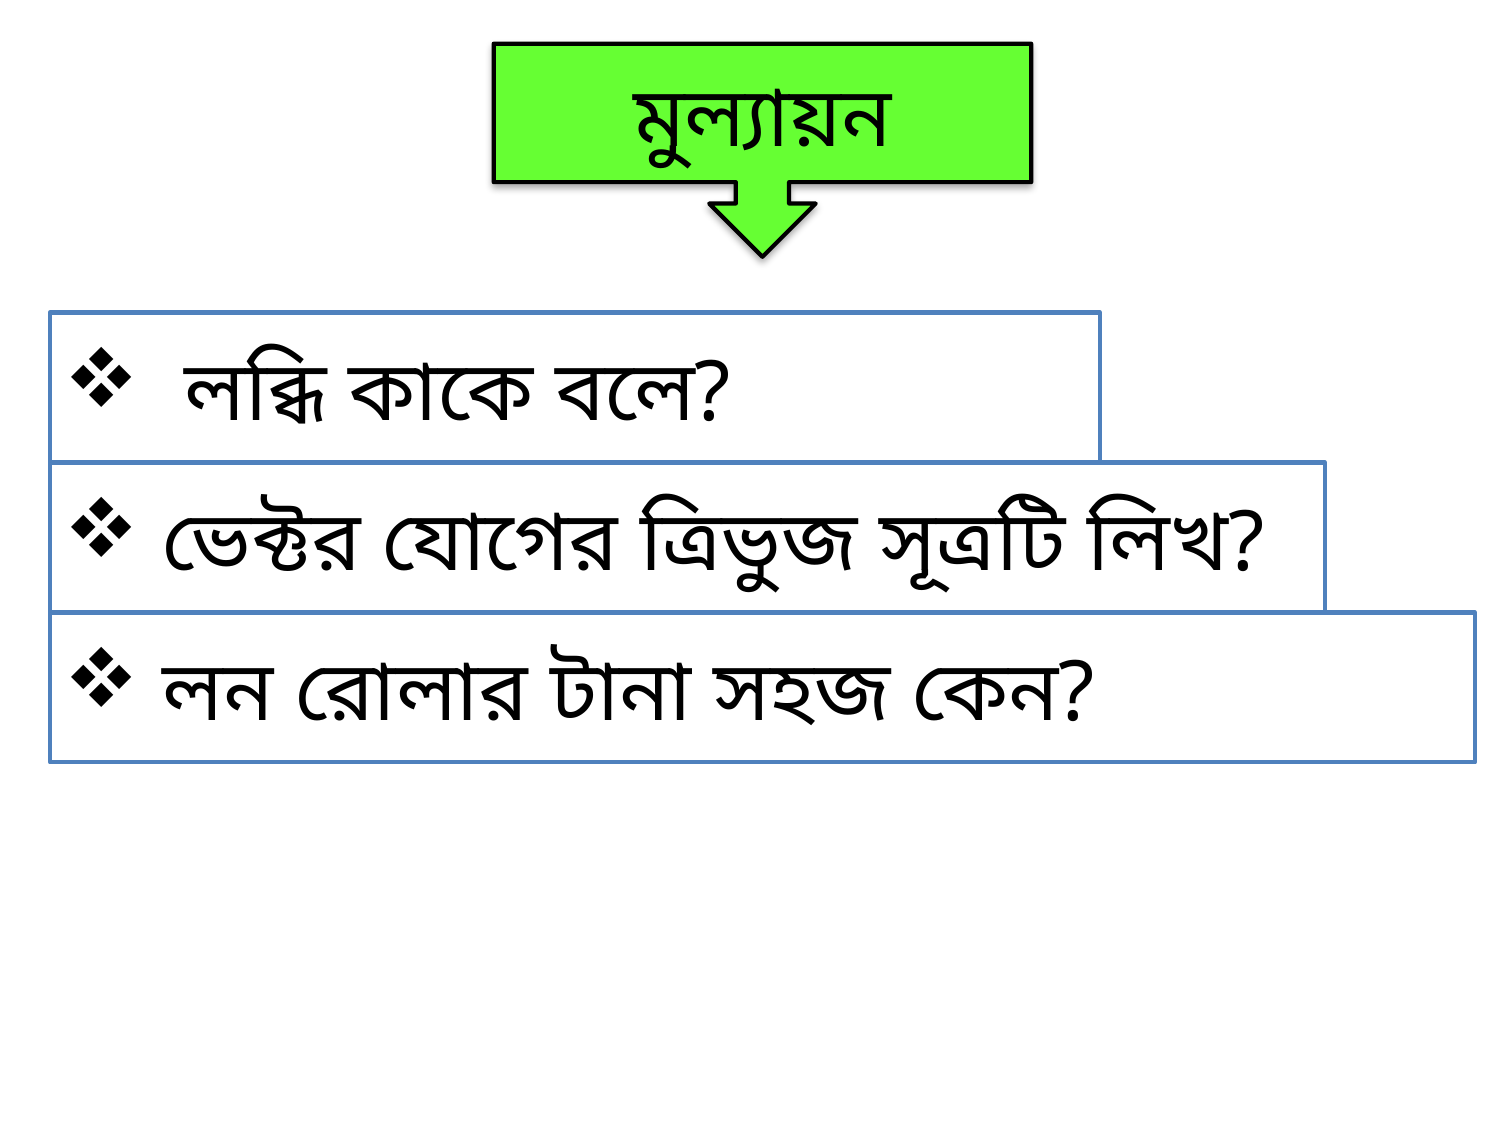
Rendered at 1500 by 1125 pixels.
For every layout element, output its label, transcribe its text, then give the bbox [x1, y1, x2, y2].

text_box লব্ধি কাকে বলে? [48, 310, 1102, 464]
text_box ভেক্টর যোগের ত্রিভুজ সূত্রটি লিখ? [48, 460, 1327, 610]
text_box লন রোলার টানা সহজ কেন? [48, 610, 1477, 764]
text_box মুল্যায়ন [491, 41, 1034, 259]
